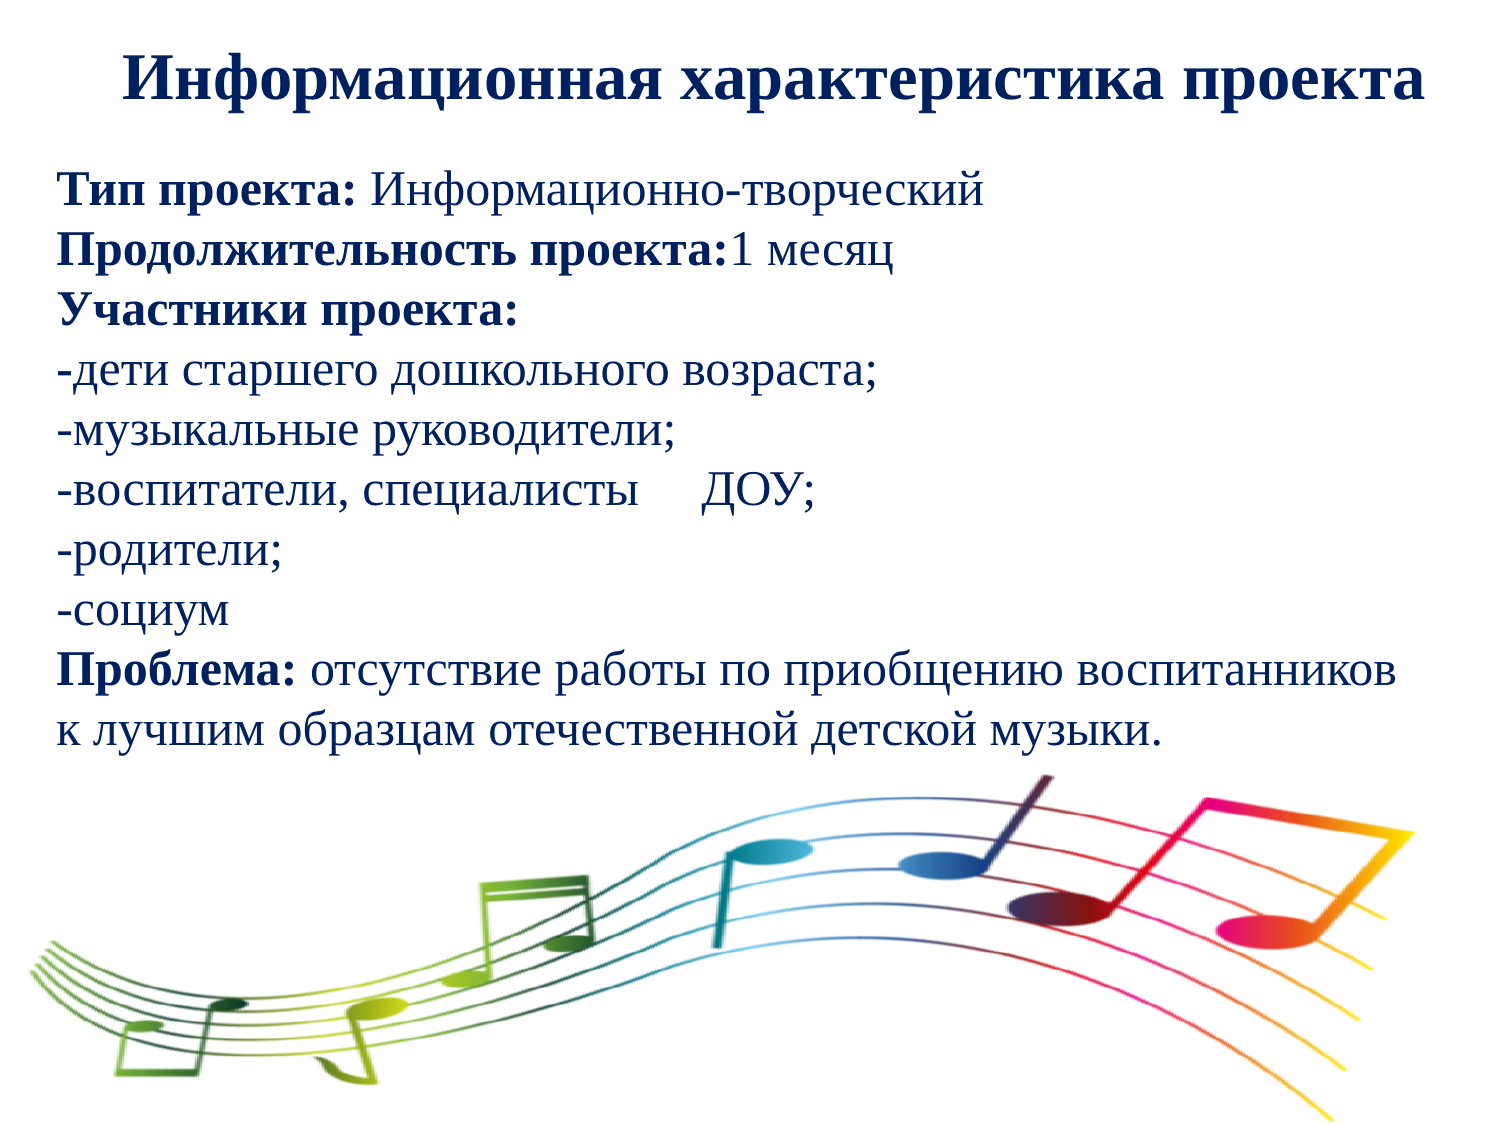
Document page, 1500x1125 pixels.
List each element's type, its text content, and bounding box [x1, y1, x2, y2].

text_box Информационная характеристика проекта [100, 0, 1451, 145]
picture [13, 763, 1500, 1125]
title Тип проекта: Информационно-творческий Продолжительность проекта:1 месяц Участники проекта: -дети старшего дошкольного возраста; -музыкальные руководители; -воспитатели, специалисты ДОУ; -родители; -социум Проблема: отсутствие работы по приобщению воспитанников к лучшим образцам отечественной детской музыки. [41, 137, 1425, 761]
